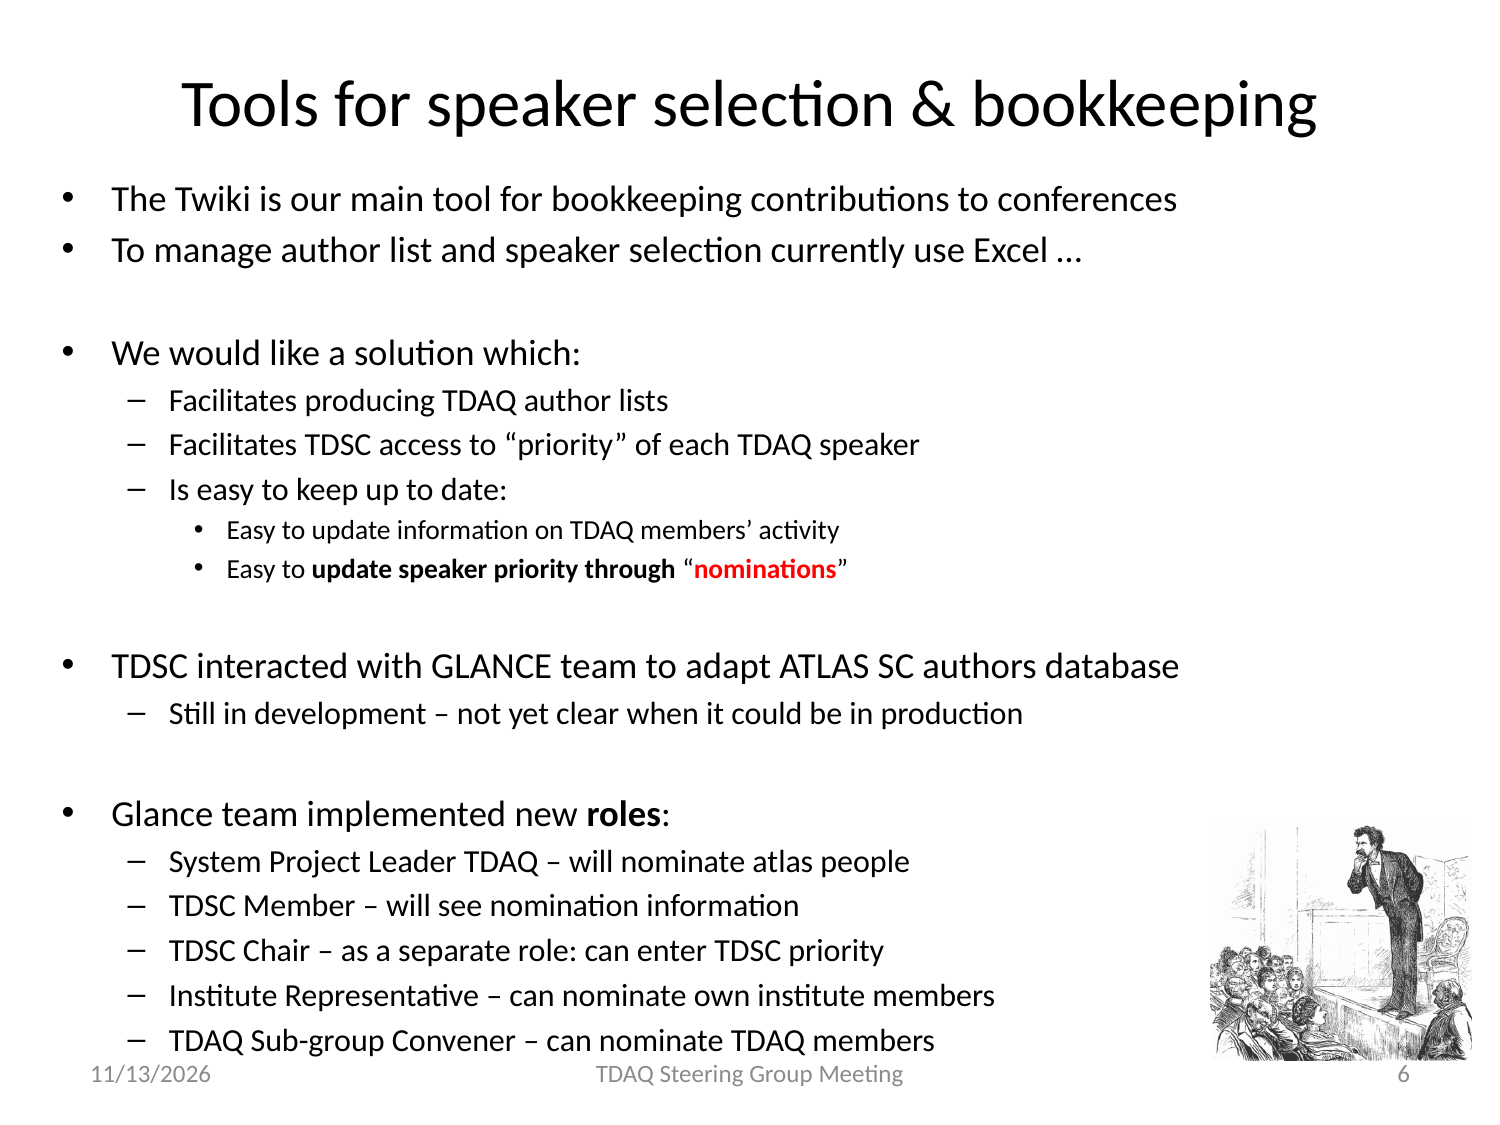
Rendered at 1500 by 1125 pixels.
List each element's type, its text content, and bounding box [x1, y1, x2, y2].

slide_number 6 [1074, 1042, 1425, 1103]
picture [1209, 822, 1472, 1061]
title Tools for speaker selection & bookkeeping [75, 45, 1425, 154]
footer TDAQ Steering Group Meeting [512, 1042, 988, 1103]
list The Twiki is our main tool for bookkeeping contributions to conferences To manage author list and speaker selection currently use Excel … We would like a solution which: Facilitates producing TDAQ author lists Facilitates TDSC access to “priority” of each TDAQ speaker Is easy to keep up to date: Easy to update information on TDAQ members’ activity Easy to update speaker priority through “nominations” TDSC interacted with GLANCE team to adapt ATLAS SC authors database Still in development – not yet clear when it could be in production Glance team implemented new roles: System Project Leader TDAQ – will nominate atlas people TDSC Member – will see nomination information TDSC Chair – as a separate role: can enter TDSC priority Institute Representative – can nominate own institute members TDAQ Sub-group Convener – can nominate TDAQ members [46, 167, 1472, 1067]
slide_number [75, 1042, 425, 1103]
